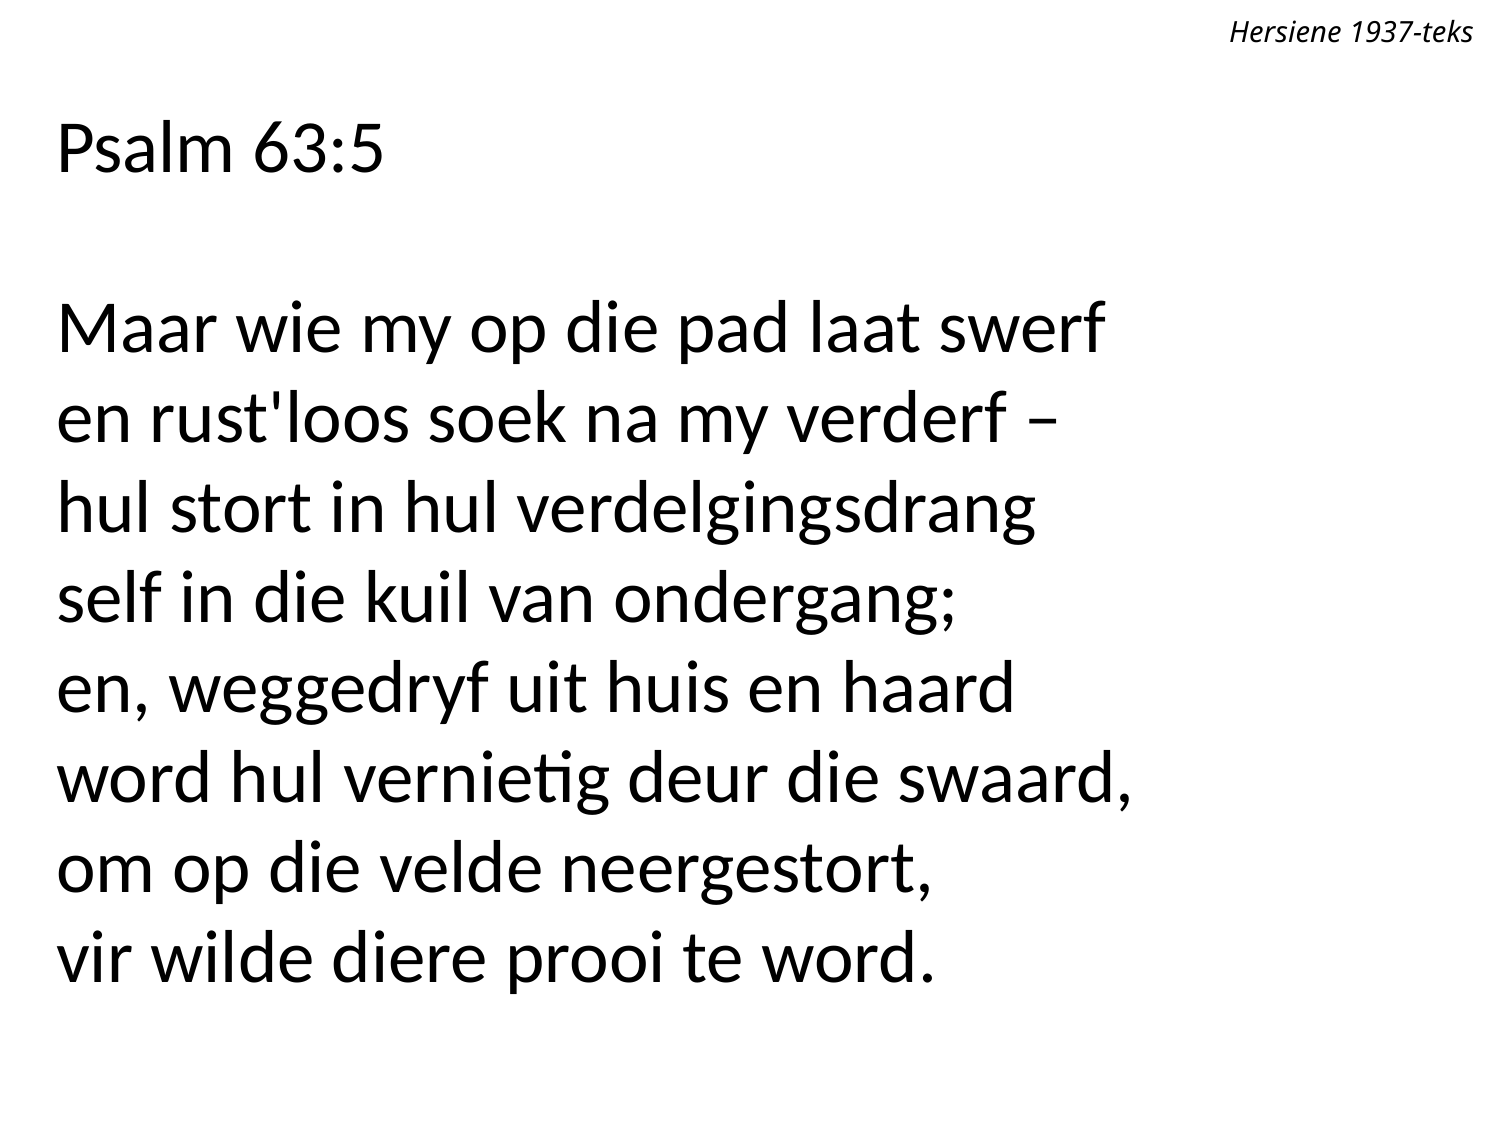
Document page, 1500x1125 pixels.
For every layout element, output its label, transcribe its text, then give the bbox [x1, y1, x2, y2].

text_box Hersiene 1937-teks [1214, 5, 1489, 56]
text_box Psalm 63:5 Maar wie my op die pad laat swerf en rust'loos soek na my verderf – hul stort in hul verdelgingsdrang self in die kuil van ondergang; en, weggedryf uit huis en haard word hul vernietig deur die swaard, om op die velde neergestort, vir wilde diere prooi te word. [41, 89, 1453, 1005]
